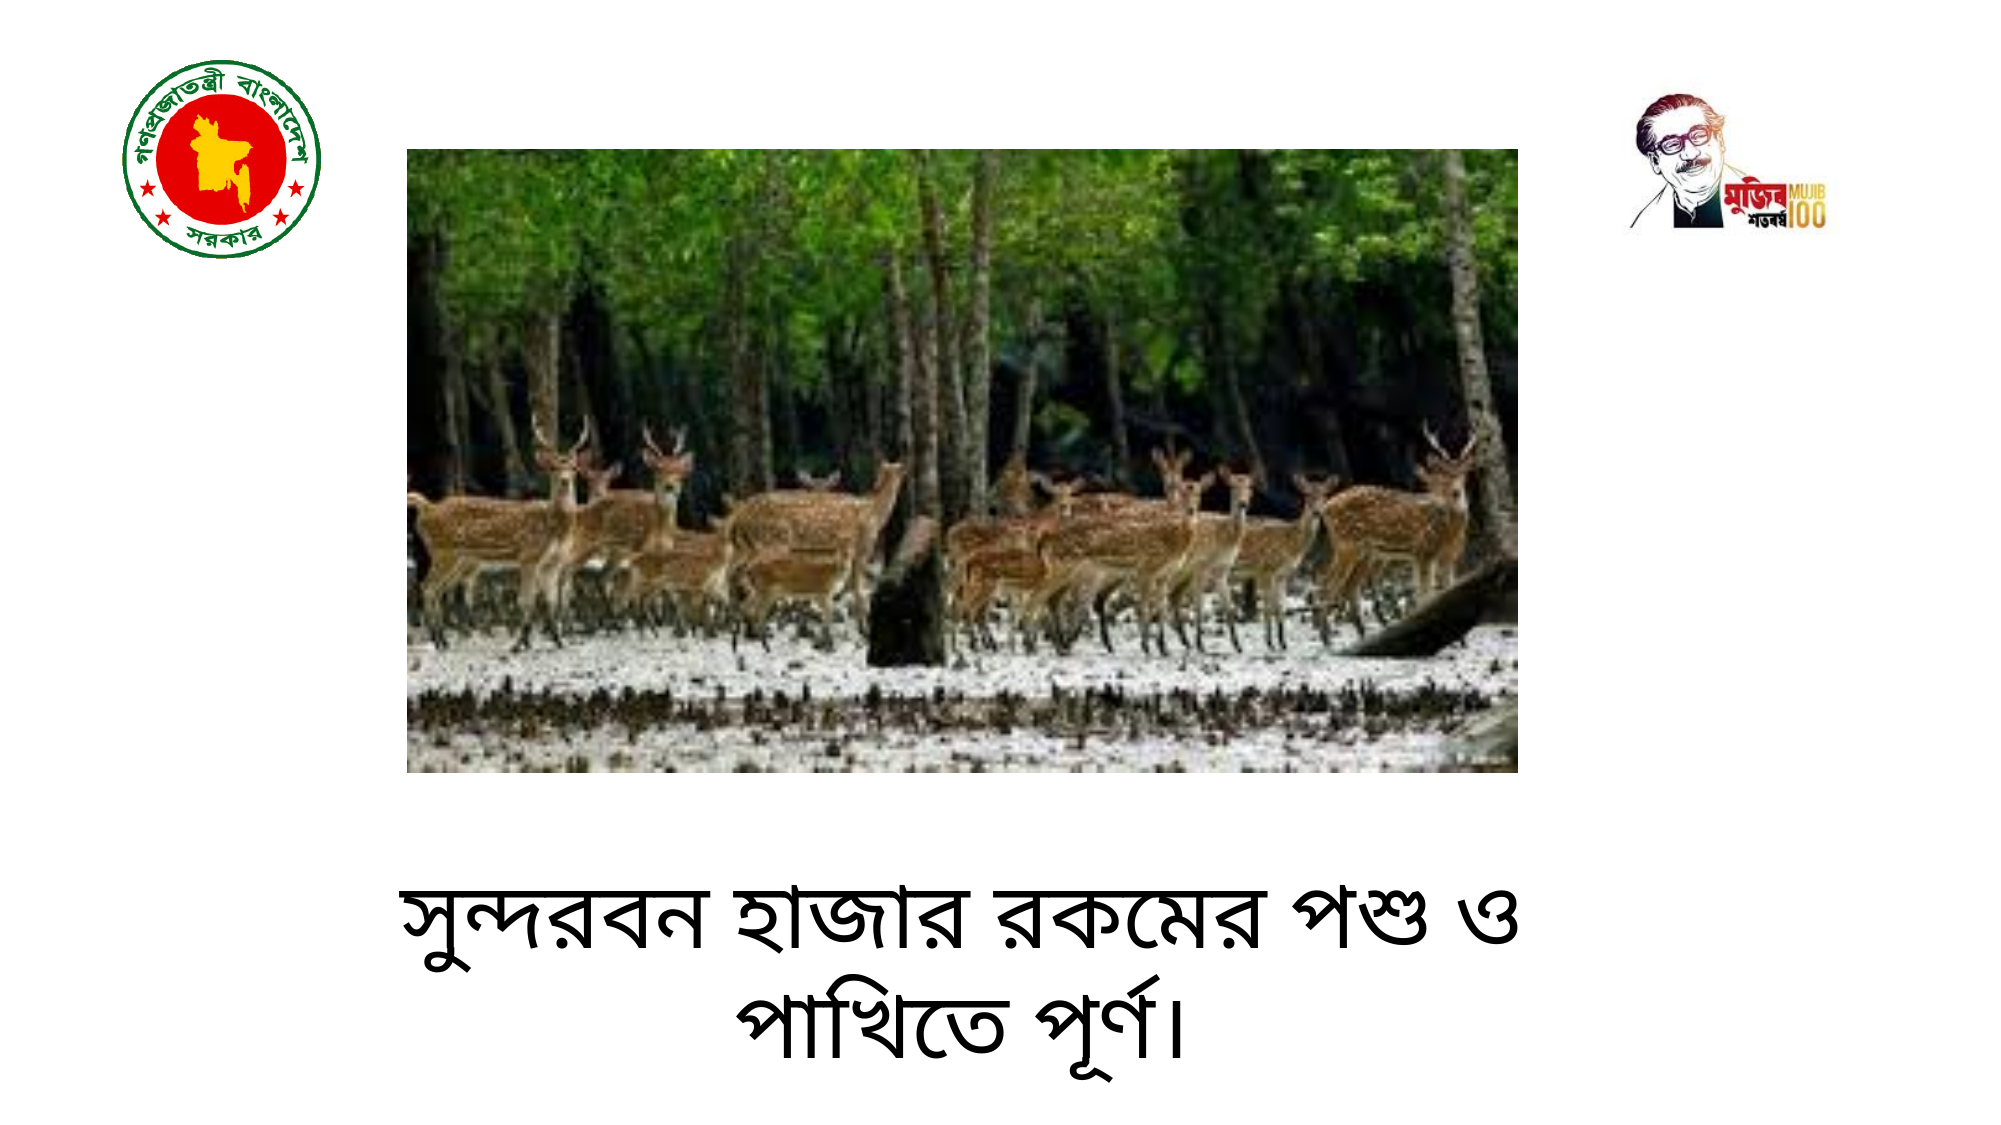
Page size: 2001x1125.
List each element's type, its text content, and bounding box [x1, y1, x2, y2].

text_box সুন্দরবন হাজার রকমের পশু ও পাখিতে পূর্ণ। [295, 849, 1630, 1085]
picture [112, 57, 329, 265]
picture [407, 149, 1518, 773]
picture [1542, 57, 1911, 265]
